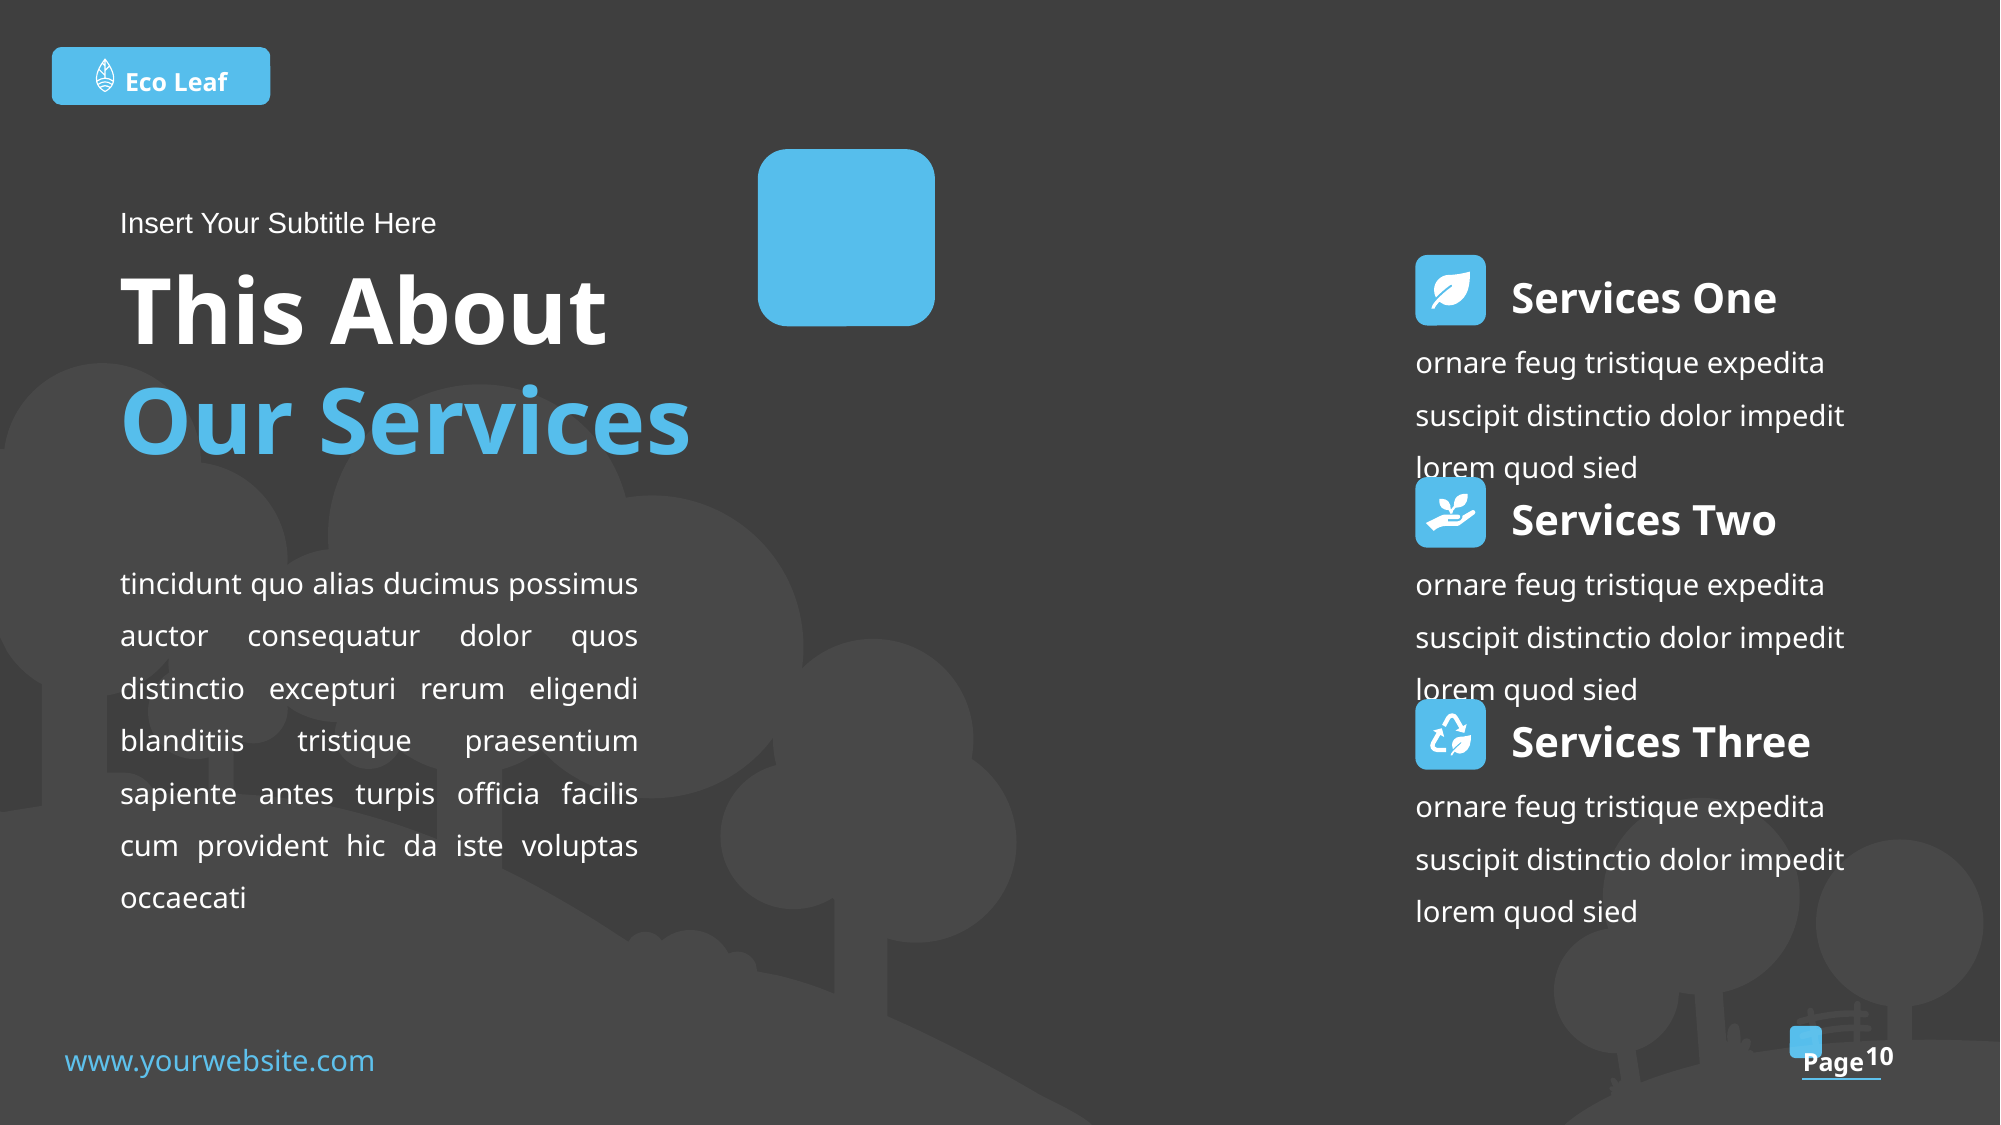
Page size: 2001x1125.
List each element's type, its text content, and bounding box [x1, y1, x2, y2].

text_box ornare feug tristique expedita suscipit distinctio dolor impedit lorem quod sied [1415, 548, 1915, 707]
text_box [1431, 271, 1471, 309]
text_box [1414, 253, 1487, 326]
text_box Eco Leaf [125, 51, 271, 97]
picture [797, 191, 1299, 927]
subtitle Insert Your Subtitle Here [105, 198, 607, 246]
slide_number 10 [1850, 1036, 1914, 1079]
text_box ornare feug tristique expedita suscipit distinctio dolor impedit lorem quod sied [1415, 771, 1915, 929]
text_box [50, 46, 272, 106]
text_box [1414, 698, 1487, 771]
text_box Services Two [1511, 468, 1832, 544]
text_box ornare feug tristique expedita suscipit distinctio dolor impedit lorem quod sied [1415, 326, 1915, 485]
text_box Services Three [1511, 691, 1832, 766]
text_box Services One [1511, 246, 1832, 322]
text_box [1414, 476, 1487, 548]
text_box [1430, 713, 1472, 756]
text_box [756, 148, 936, 253]
text_box [95, 58, 115, 93]
text_box tincidunt quo alias ducimus possimus auctor consequatur dolor quos distinctio excepturi rerum eligendi blanditiis tristique praesentium sapiente antes turpis officia facilis cum provident hic da iste voluptas occaecati [120, 547, 640, 915]
title This About Our Services [105, 253, 797, 472]
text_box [1425, 493, 1476, 531]
